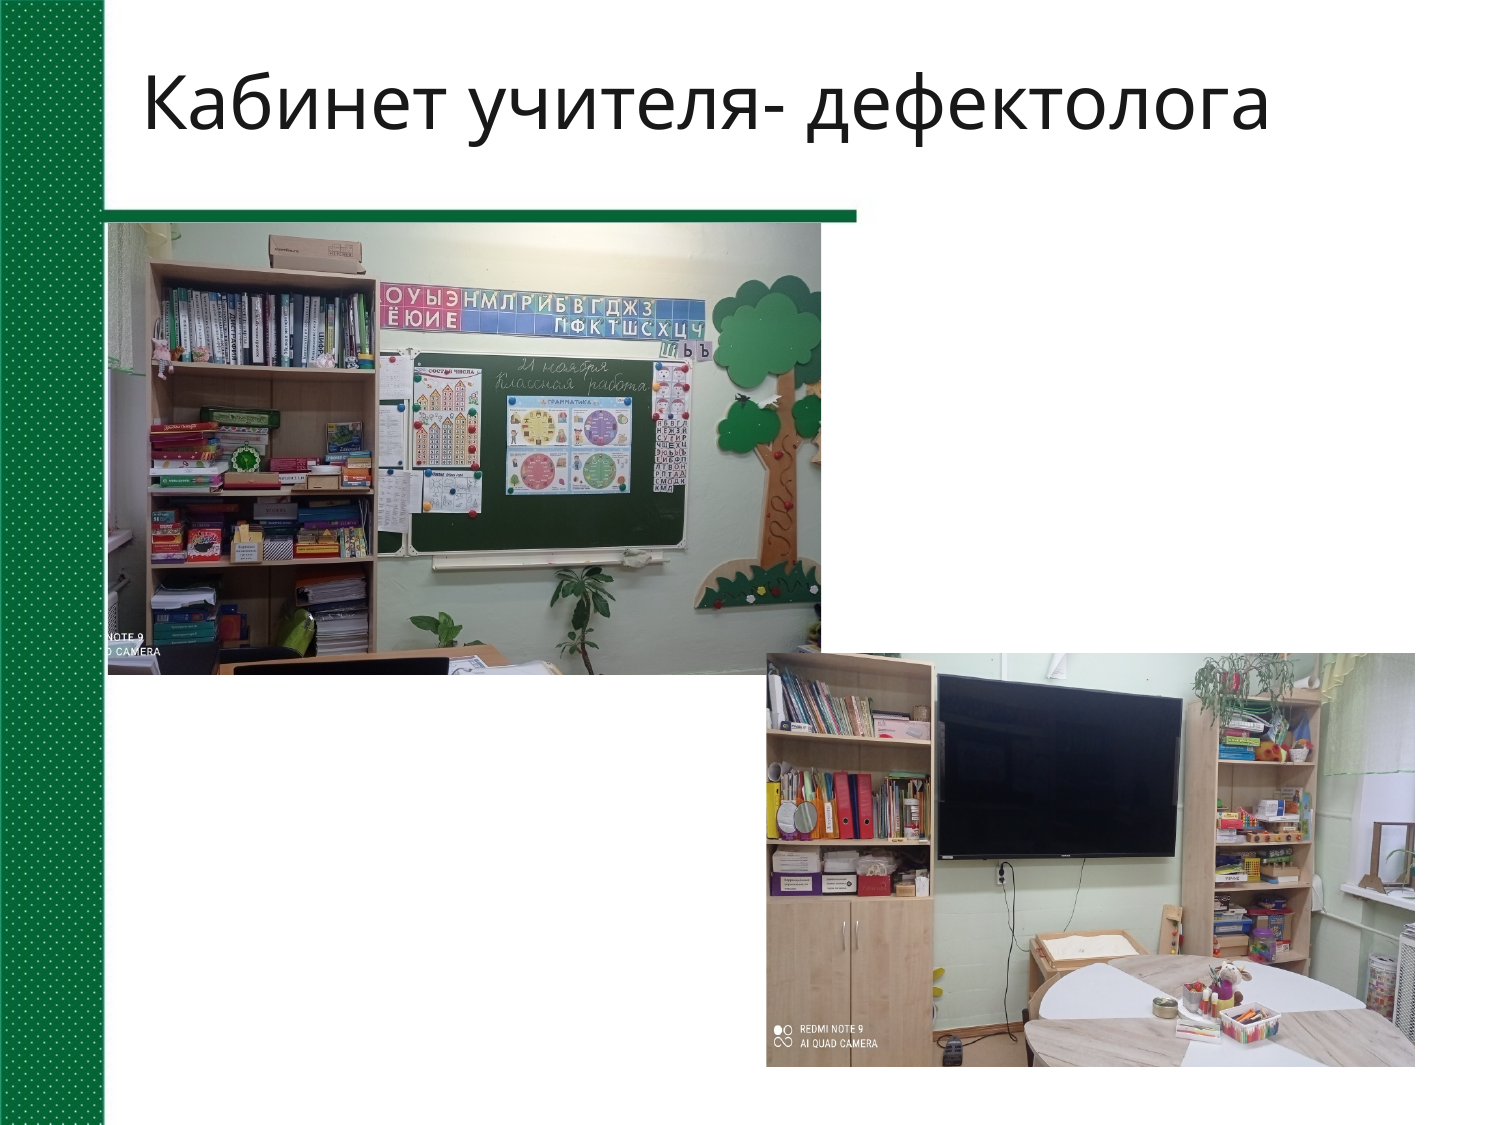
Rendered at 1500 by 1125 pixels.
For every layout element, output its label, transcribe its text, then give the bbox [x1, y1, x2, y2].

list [107, 223, 822, 675]
title Кабинет учителя- дефектолога [126, 16, 1422, 194]
picture [0, 0, 1500, 1125]
